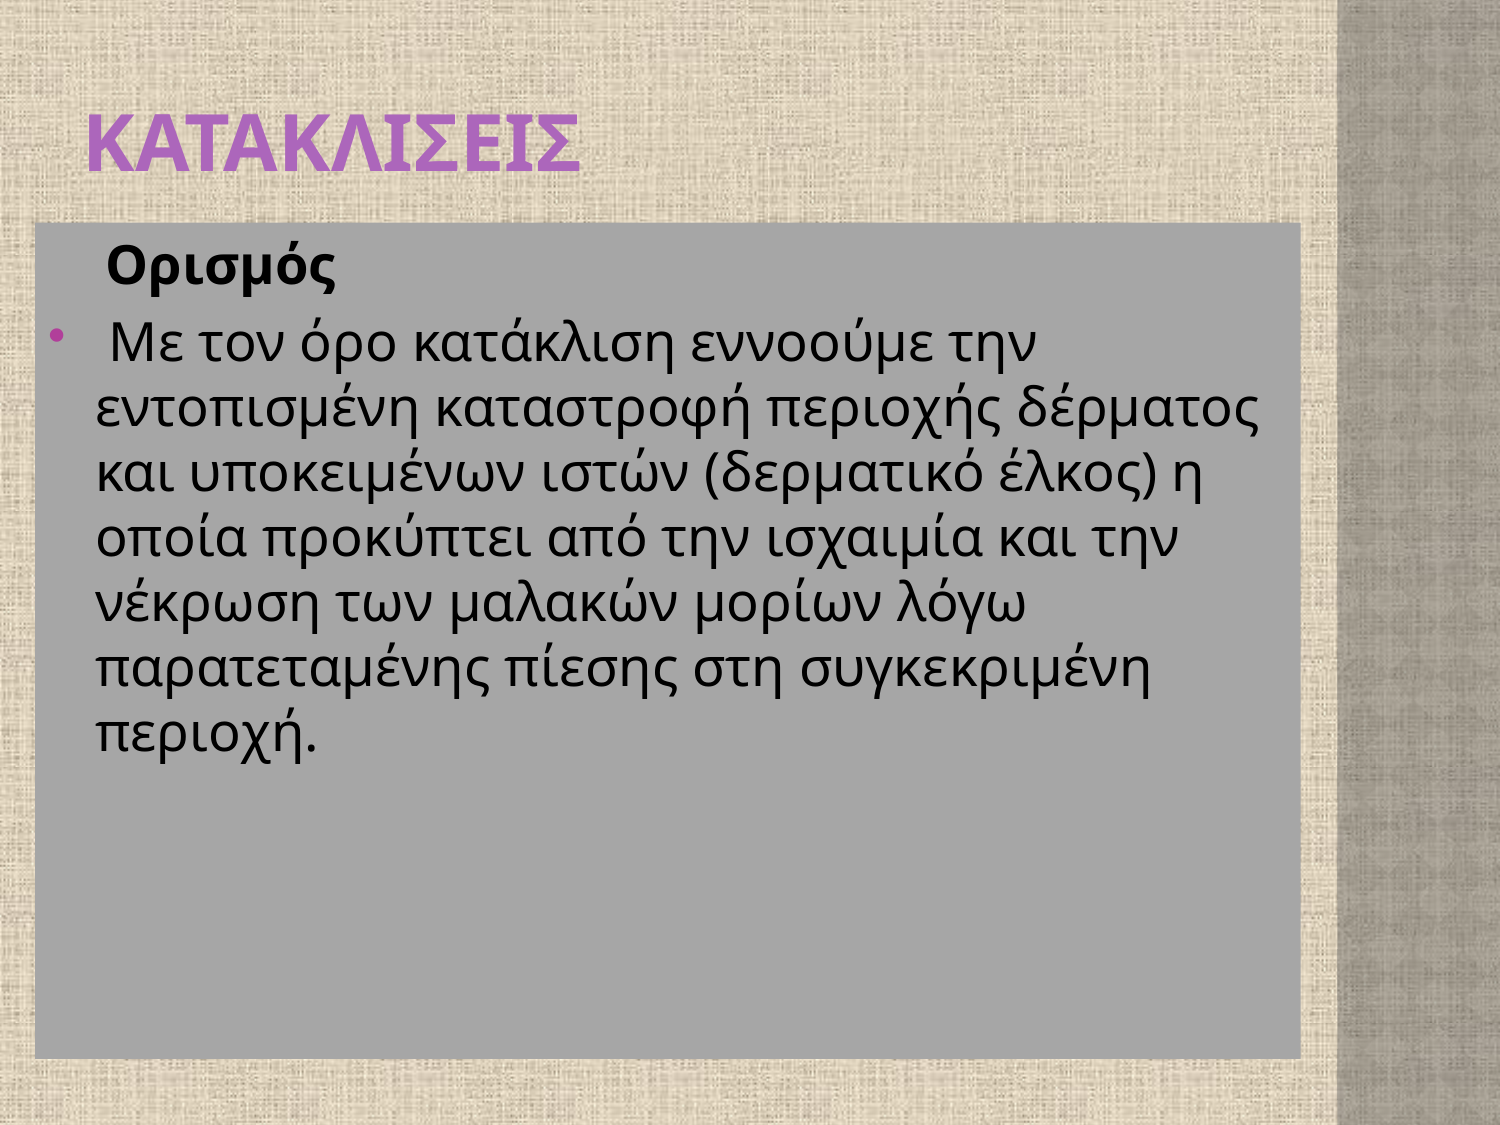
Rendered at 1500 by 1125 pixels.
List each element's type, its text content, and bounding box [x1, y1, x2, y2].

picture [0, 0, 1500, 1125]
list Ορισμός Με τον όρο κατάκλιση εννοούμε την εντοπισμένη καταστροφή περιοχής δέρματος και υποκειμένων ιστών (δερματικό έλκος) η οποία προκύπτει από την ισχαιμία και την νέκρωση των μαλακών μορίων λόγω παρατεταμένης πίεσης στη συγκεκριμένη περιοχή. [35, 222, 1301, 1059]
title Κατακλισεισ [75, 52, 1263, 188]
